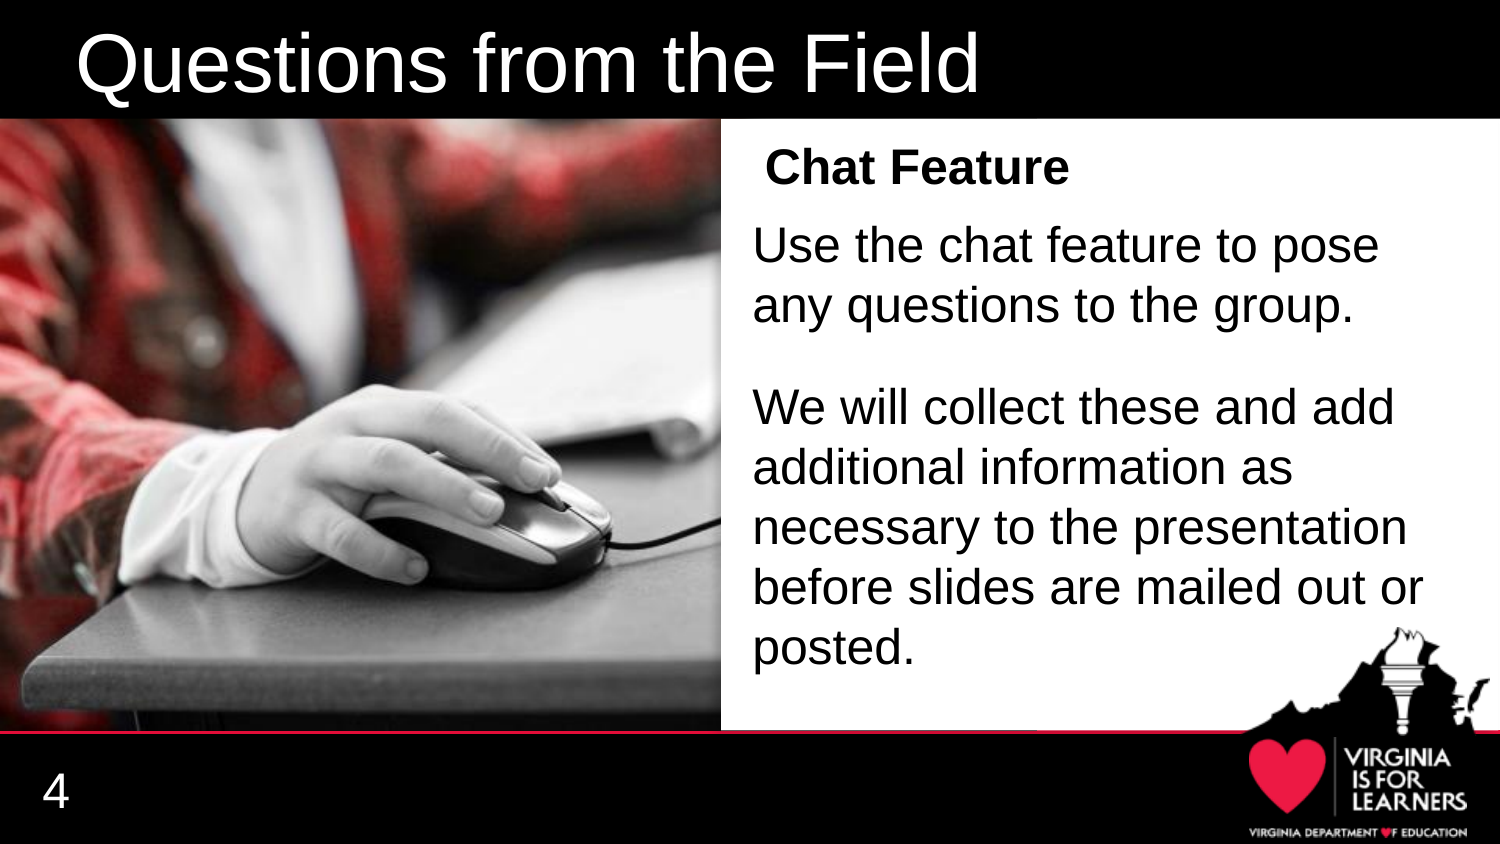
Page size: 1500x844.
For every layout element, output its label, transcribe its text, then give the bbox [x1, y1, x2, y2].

list Use the chat feature to pose any questions to the group. We will collect these and add additional information as necessary to the presentation before slides are mailed out or posted. [737, 205, 1475, 592]
picture [1240, 627, 1490, 736]
title Questions from the Field [0, 0, 1500, 119]
picture [1249, 737, 1467, 838]
picture [0, 119, 721, 731]
list Chat Feature [750, 123, 1413, 203]
